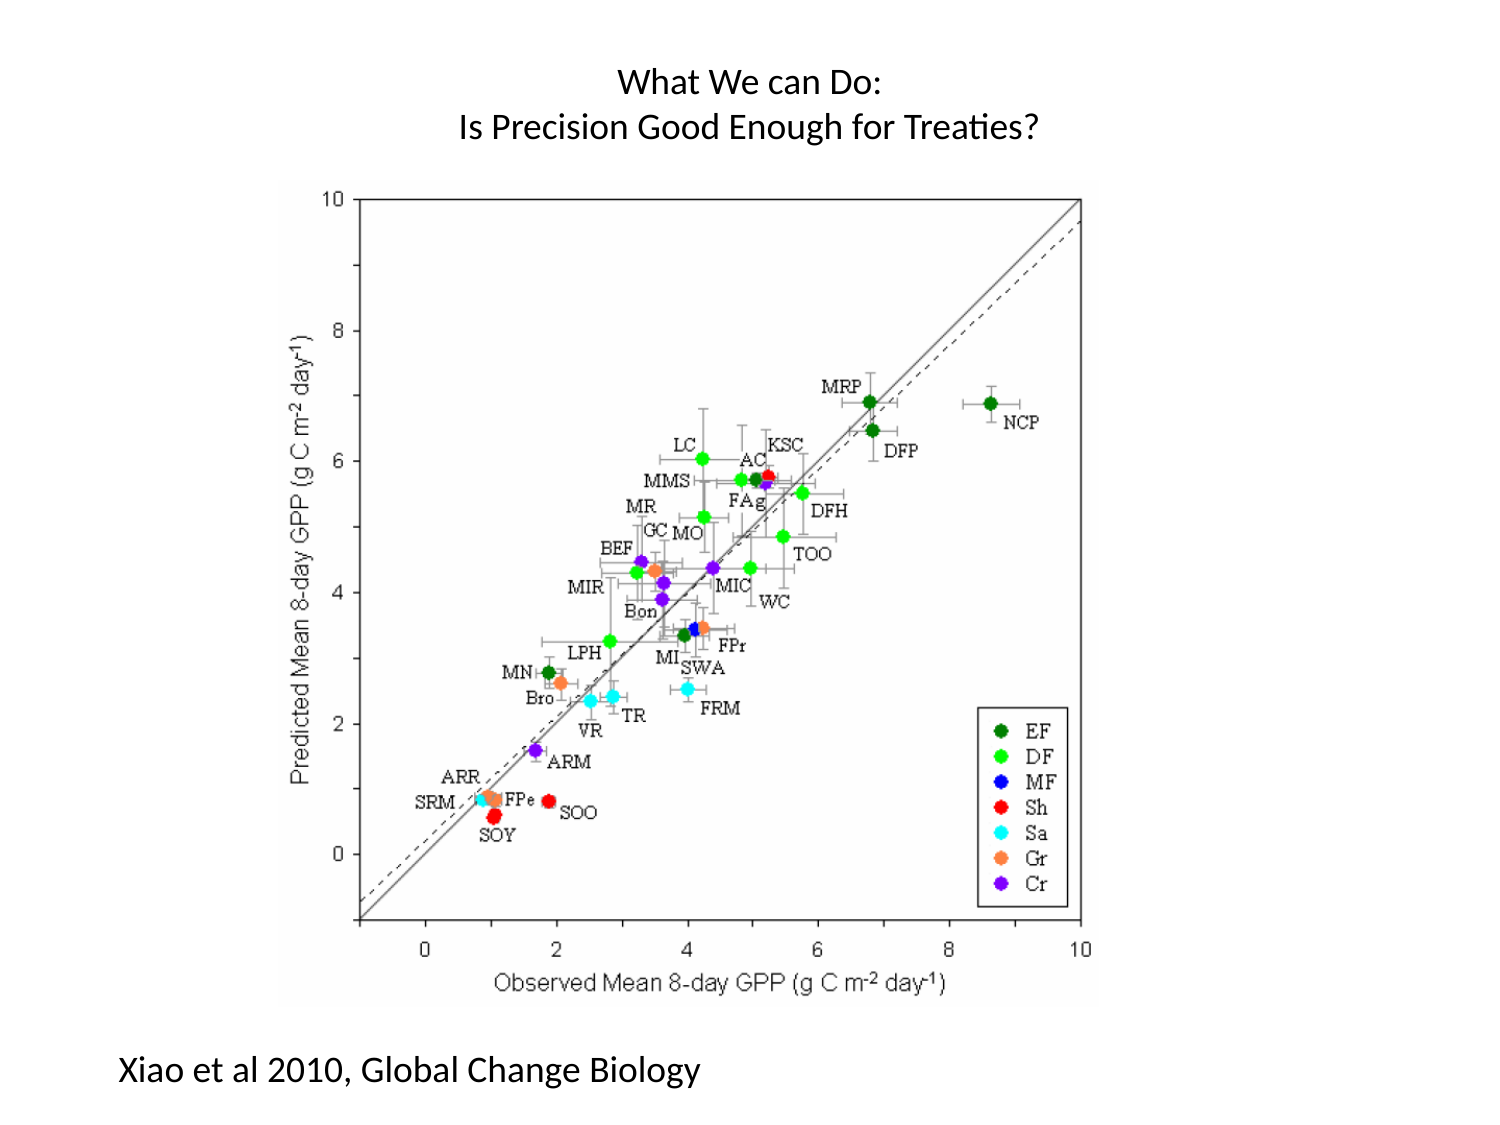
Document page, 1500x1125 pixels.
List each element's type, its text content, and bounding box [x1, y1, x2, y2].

text_box Xiao et al 2010, Global Change Biology [103, 1037, 717, 1098]
text_box What We can Do: Is Precision Good Enough for Treaties? [443, 49, 1057, 148]
picture [224, 149, 1216, 1031]
